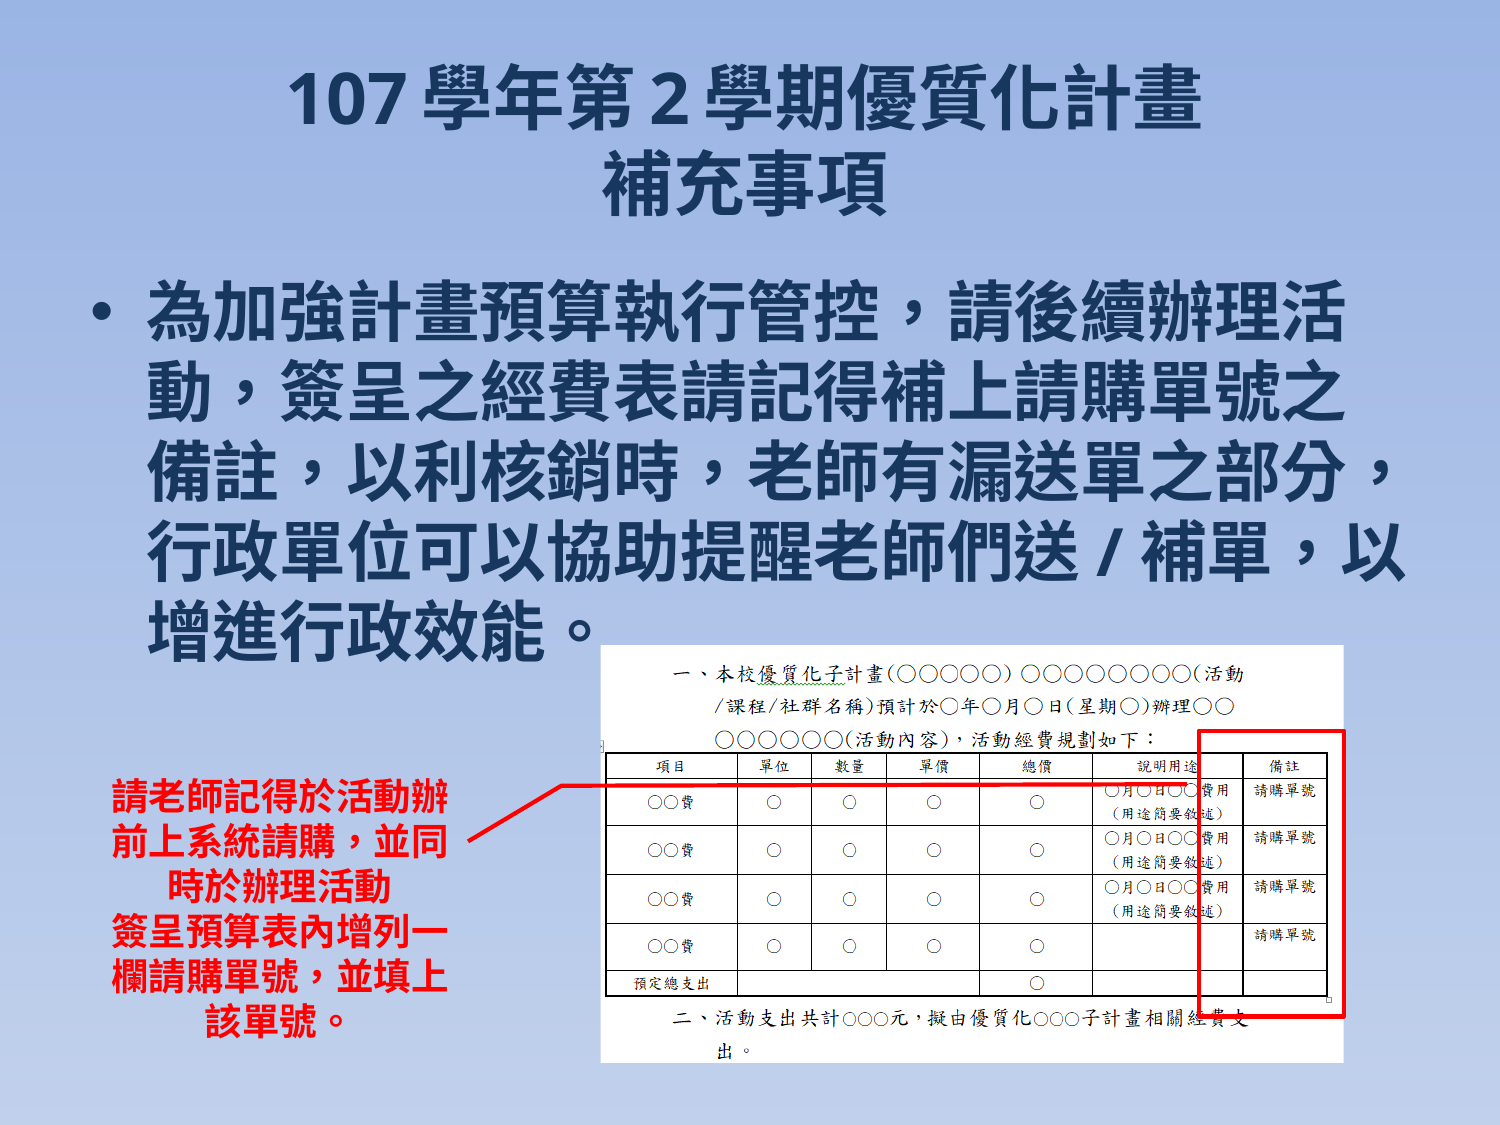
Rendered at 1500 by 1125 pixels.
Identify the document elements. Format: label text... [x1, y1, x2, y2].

list 為加強計畫預算執行管控，請後續辦理活動，簽呈之經費表請記得補上請購單號之備註，以利核銷時，老師有漏送單之部分，行政單位可以協助提醒老師們送/補單，以增進行政效能。 [75, 262, 1425, 1005]
title 107學年第2學期優質化計畫 補充事項 [64, 45, 1425, 233]
picture [600, 644, 1344, 1063]
text_box [473, 783, 595, 841]
text_box 請老師記得於活動辦前上系統請購，並同時於辦理活動 簽呈預算表內增列一欄請購單號，並填上該單號。 [86, 773, 473, 1042]
